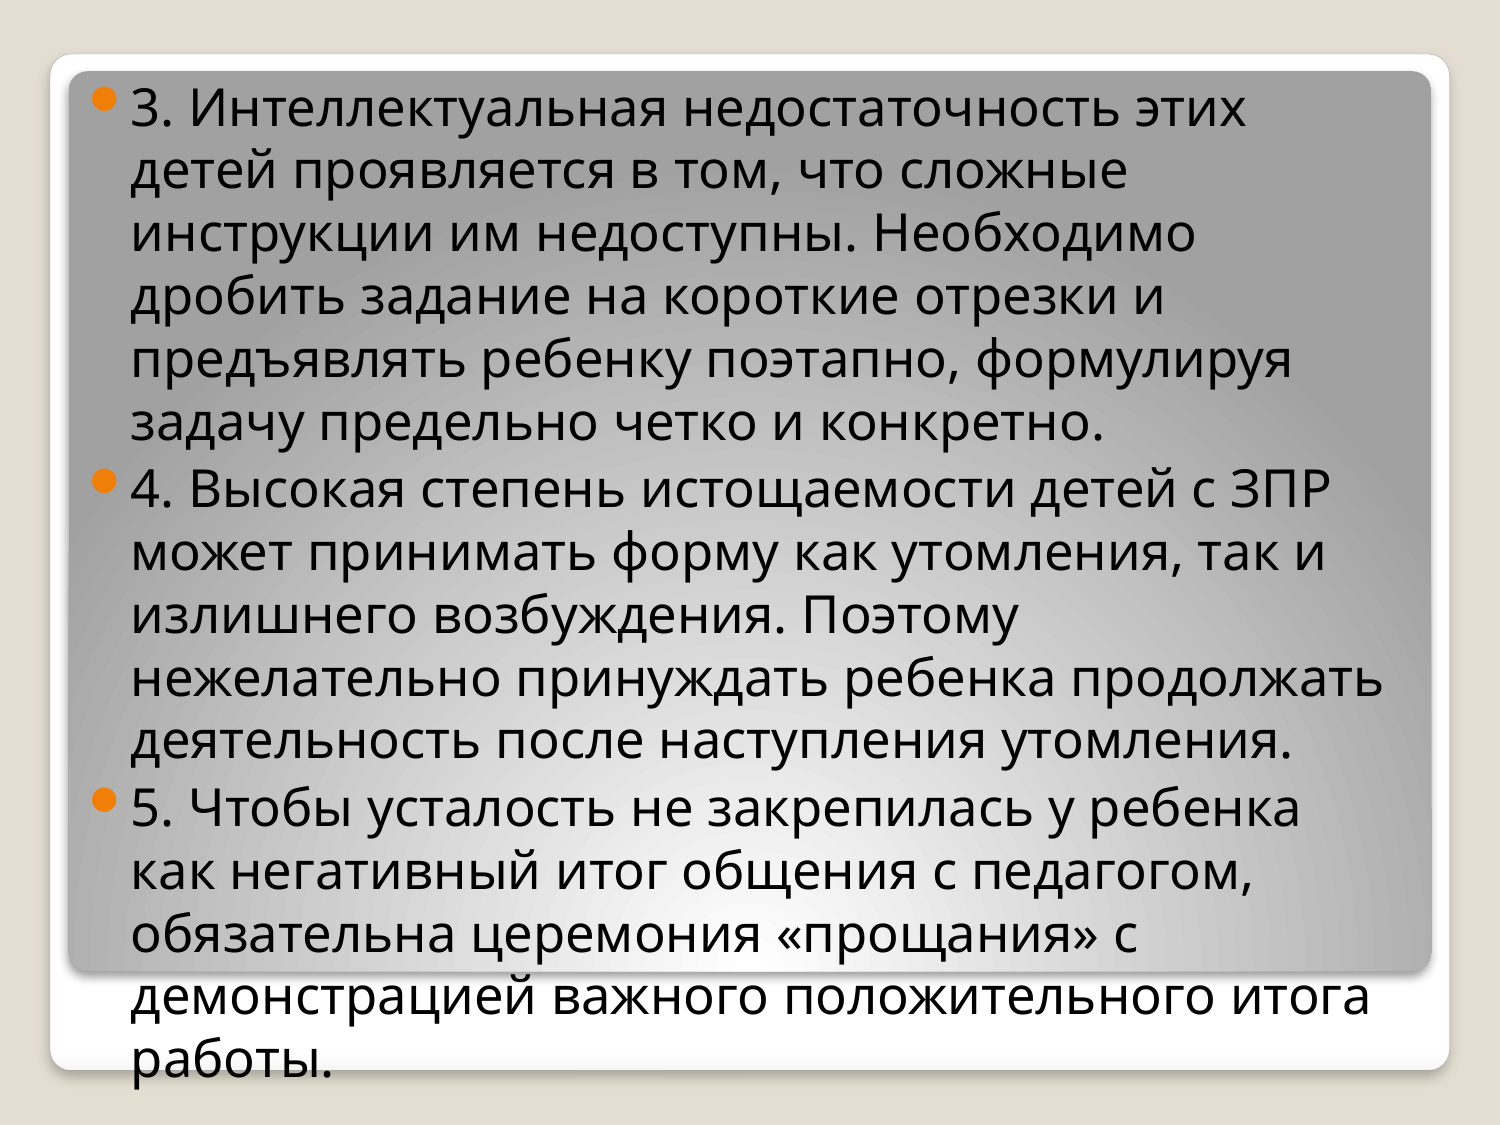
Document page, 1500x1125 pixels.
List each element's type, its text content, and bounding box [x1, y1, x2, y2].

list 3. Интеллектуальная недостаточность этих детей проявляется в том, что сложные инструкции им недоступны. Необходимо дробить задание на короткие отрезки и предъявлять ребенку поэтапно, формулируя задачу предельно четко и конкретно. 4. Высокая степень истощаемости детей с ЗПР может принимать форму как утомления, так и излишнего возбуждения. Поэтому нежелательно принуждать ребенка продолжать деятельность после наступления утомления. 5. Чтобы усталость не закрепилась у ребенка как негативный итог общения с педагогом, обязательна церемония «прощания» с демонстрацией важного положительного итога работы. [58, 58, 1402, 1125]
